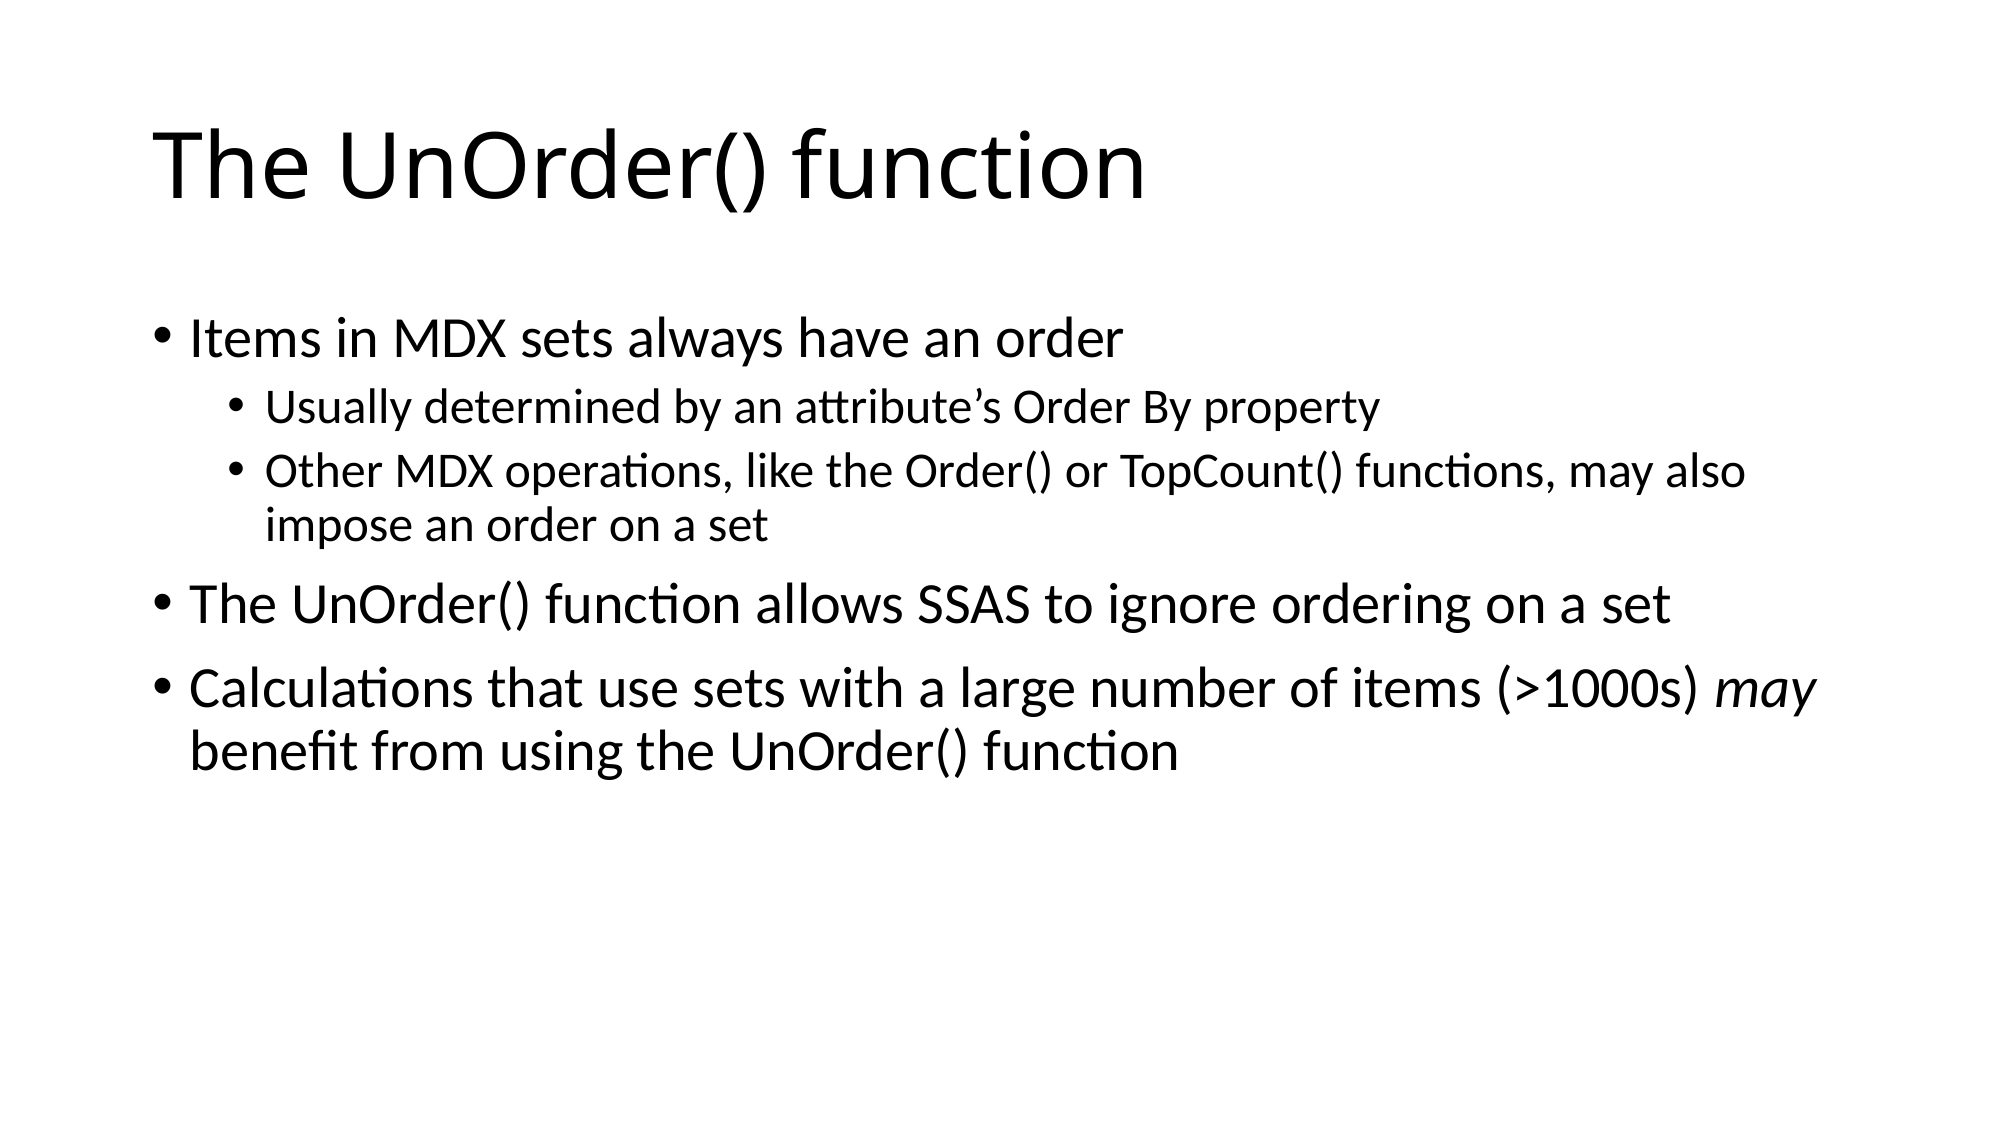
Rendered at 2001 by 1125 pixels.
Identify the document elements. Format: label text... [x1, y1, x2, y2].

title The UnOrder() function [137, 59, 1863, 278]
list Items in MDX sets always have an order Usually determined by an attribute’s Order By property Other MDX operations, like the Order() or TopCount() functions, may also impose an order on a set The UnOrder() function allows SSAS to ignore ordering on a set Calculations that use sets with a large number of items (>1000s) may benefit from using the UnOrder() function [137, 299, 1863, 1014]
